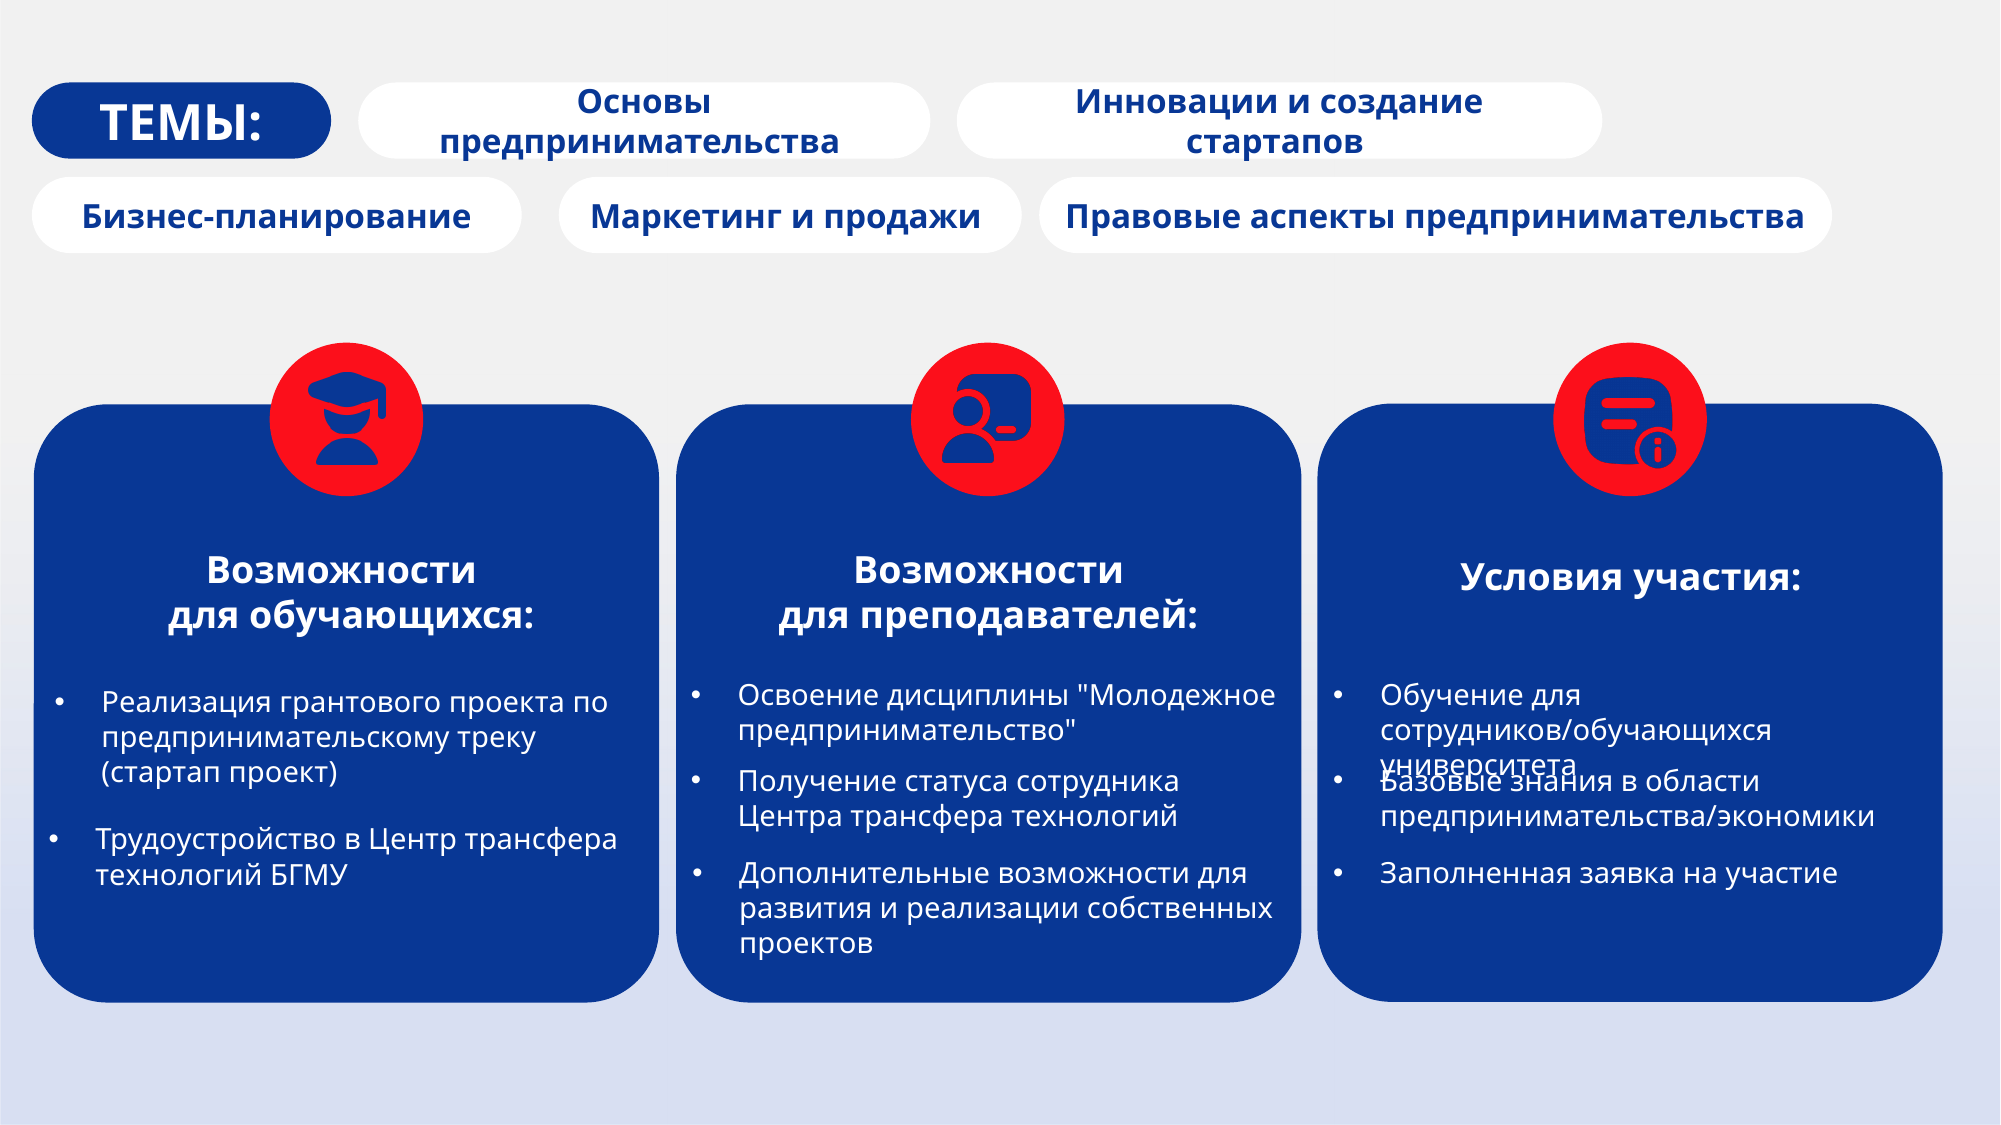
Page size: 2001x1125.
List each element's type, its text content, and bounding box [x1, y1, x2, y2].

text_box Основы предпринимательства [357, 81, 932, 160]
text_box ТЕМЫ: [30, 81, 333, 160]
text_box Маркетинг и продажи [557, 175, 1023, 255]
text_box Бизнес-планирование [30, 175, 523, 255]
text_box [1317, 342, 1944, 1002]
text_box Правовые аспекты предпринимательства [1038, 175, 1834, 255]
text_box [33, 342, 666, 1003]
text_box Инновации и создание стартапов [955, 81, 1604, 160]
picture [0, 0, 2001, 1125]
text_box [676, 342, 1302, 1003]
